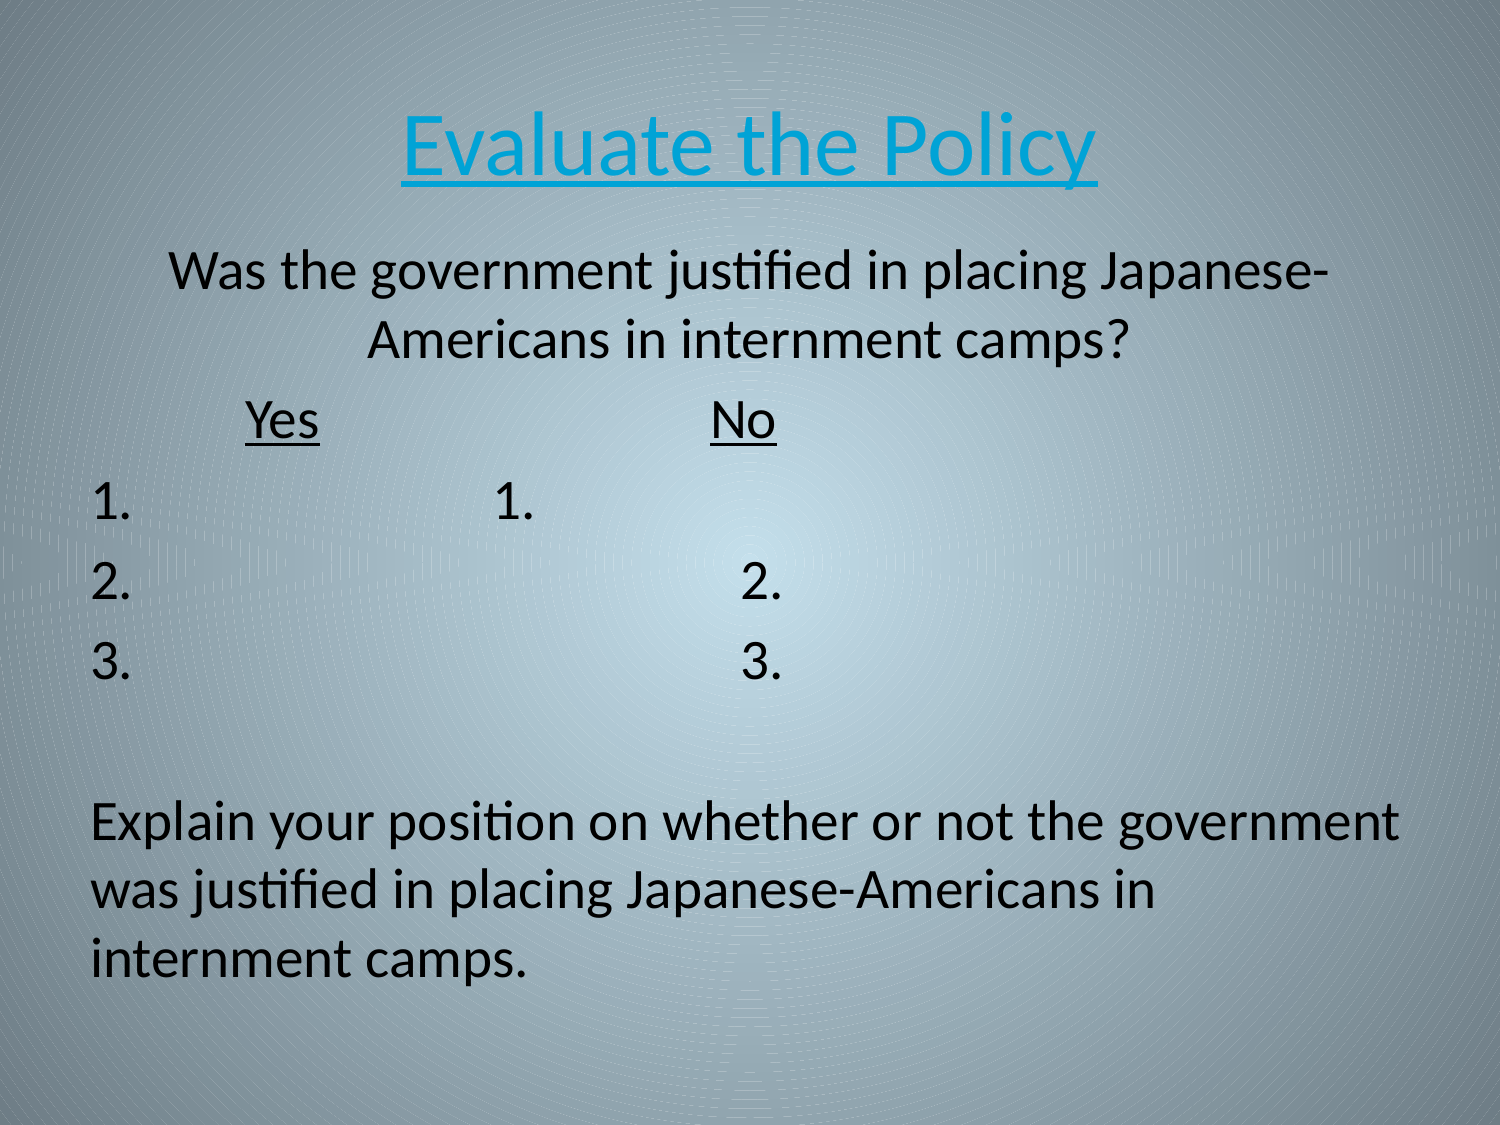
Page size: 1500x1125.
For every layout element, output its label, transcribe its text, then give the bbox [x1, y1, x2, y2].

title Evaluate the Policy [75, 45, 1425, 224]
list Was the government justified in placing Japanese-Americans in internment camps? Yes No 1. 2. 3. Explain your position on whether or not the government was justified in placing Japanese-Americans in internment camps. [75, 224, 1425, 1005]
